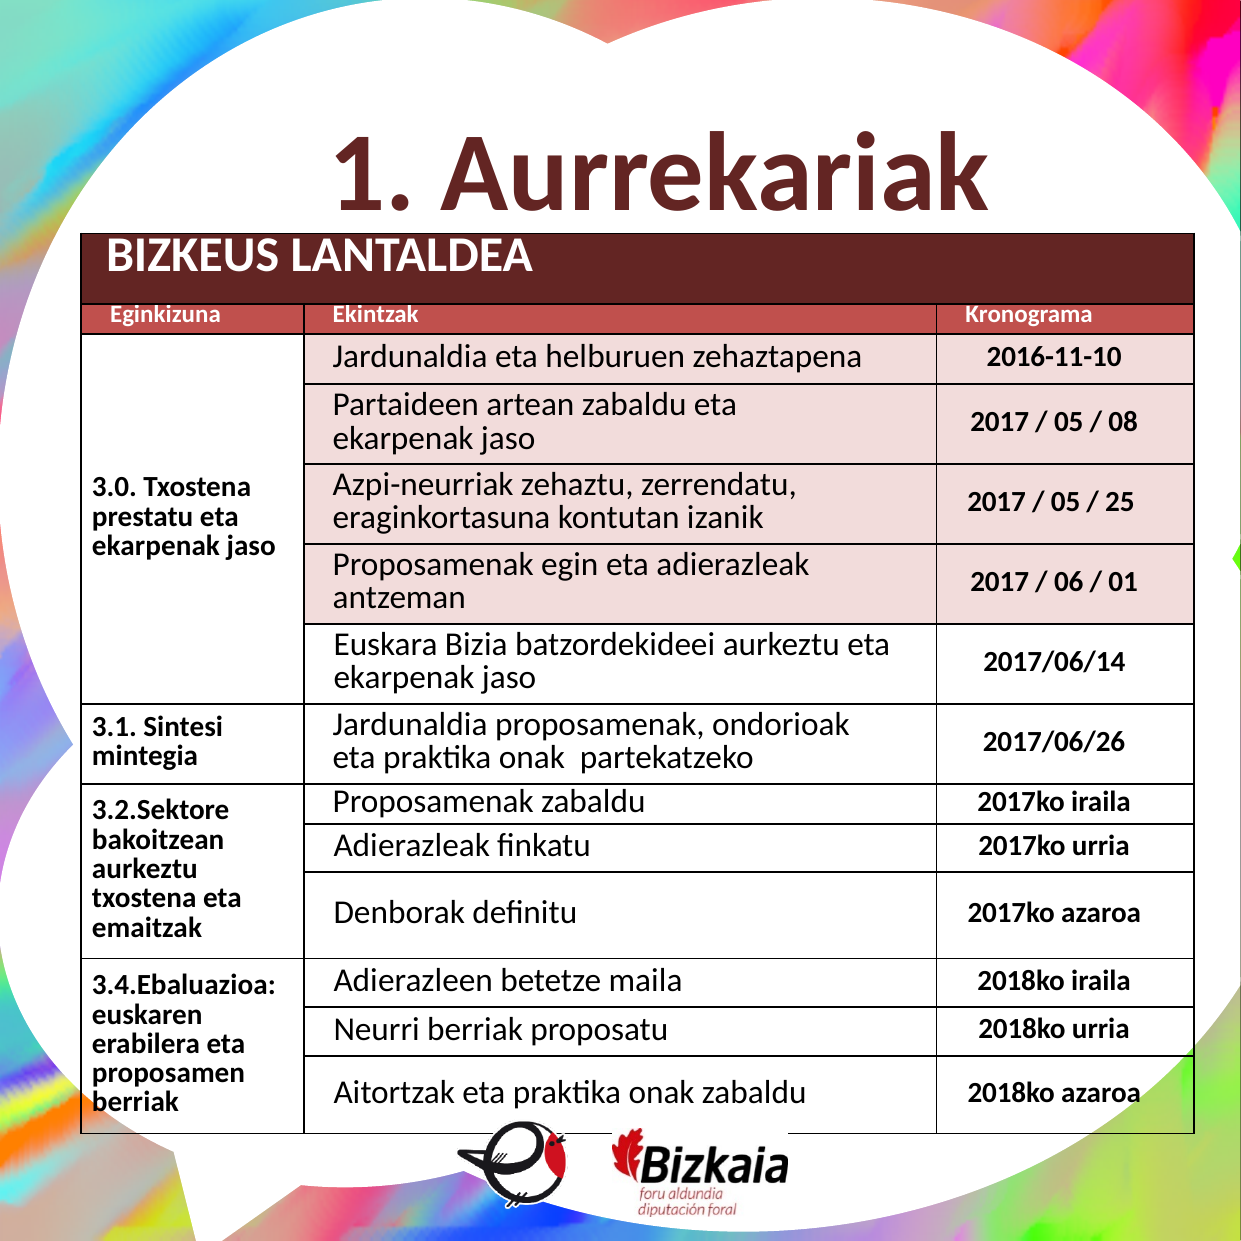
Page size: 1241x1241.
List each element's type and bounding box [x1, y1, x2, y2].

picture [0, 0, 1241, 1241]
text_box [455, 1119, 788, 1217]
